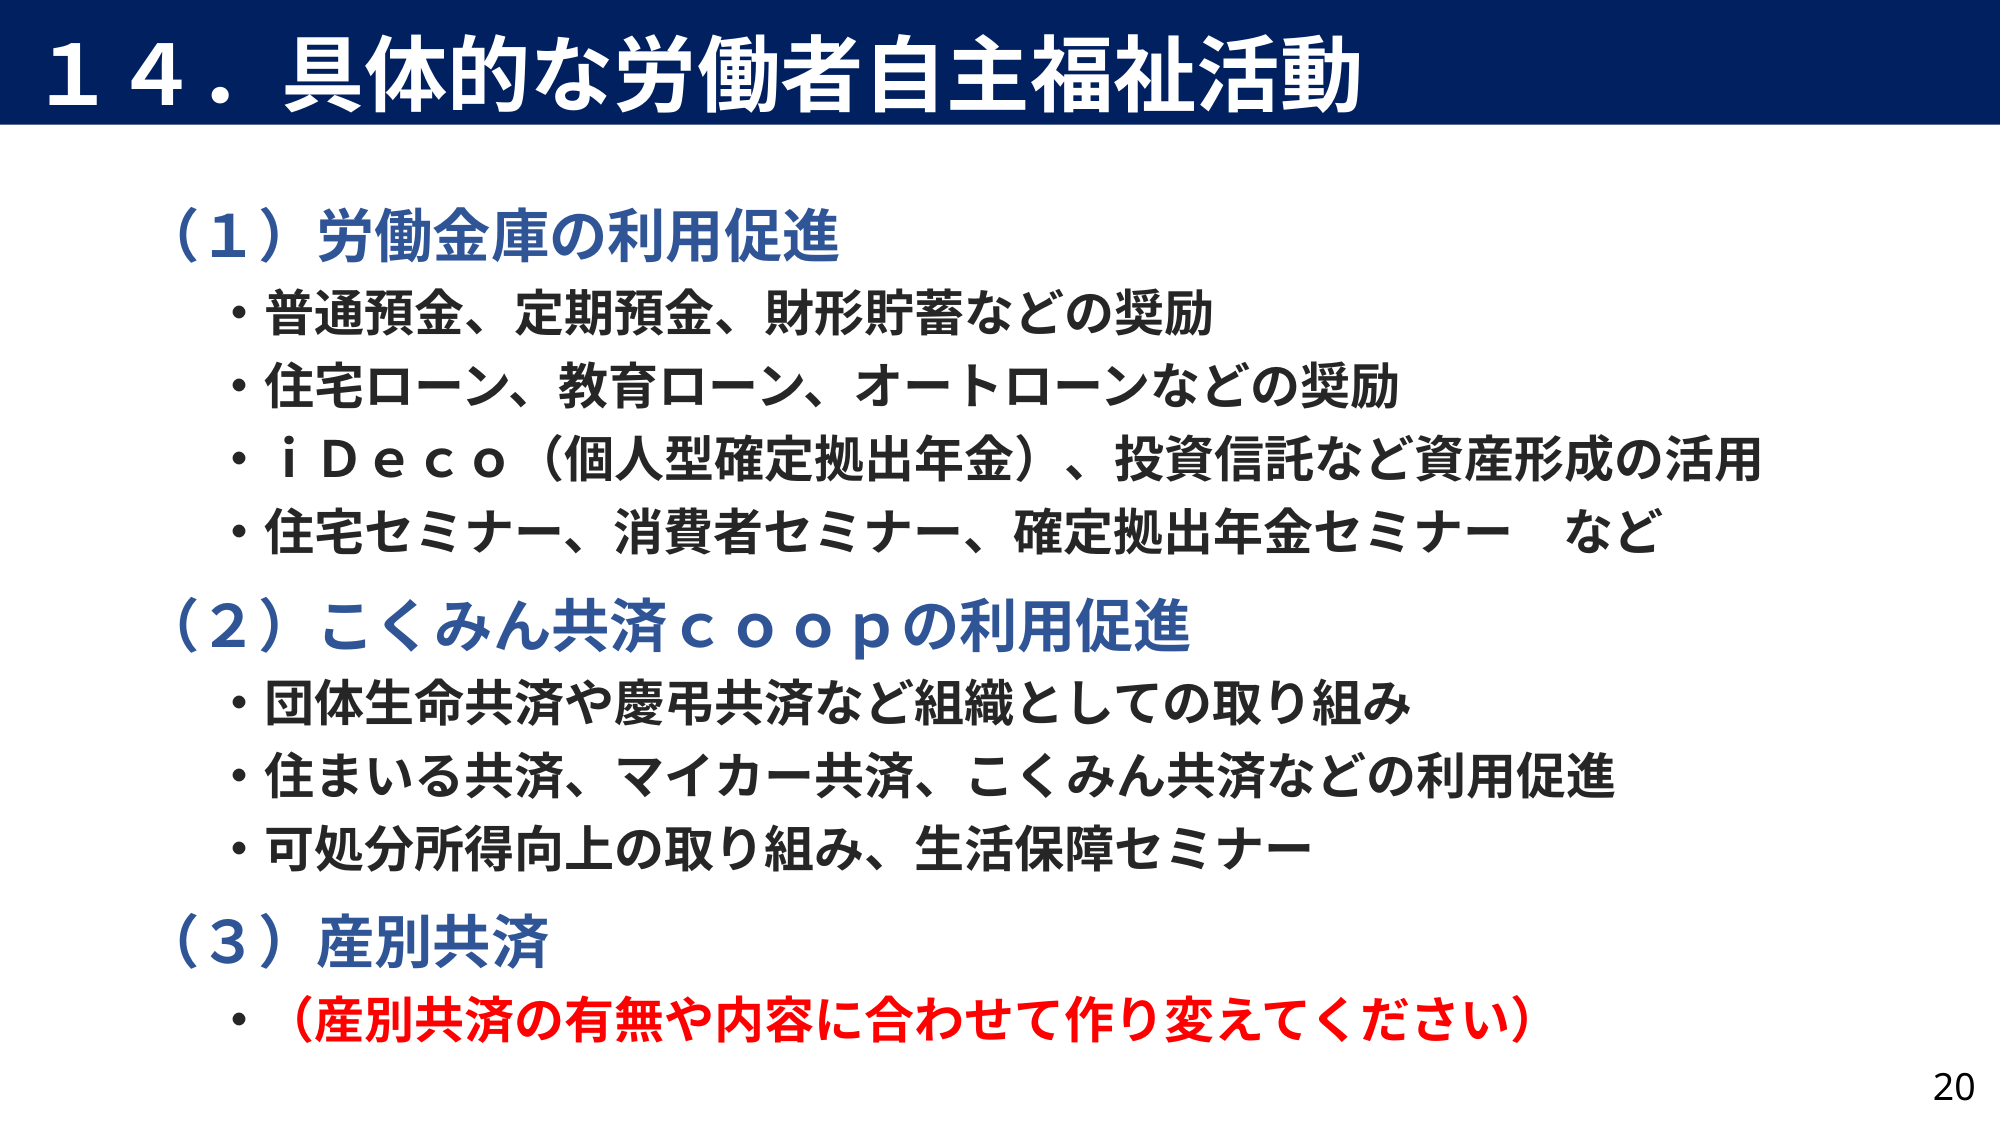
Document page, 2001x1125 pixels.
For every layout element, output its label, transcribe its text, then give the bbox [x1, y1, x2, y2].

text_box [0, 0, 2000, 126]
text_box （１）労働金庫の利用促進 ・普通預金、定期預金、財形貯蓄などの奨励 ・住宅ローン、教育ローン、オートローンなどの奨励 ・ｉＤｅｃｏ（個人型確定拠出年金）、投資信託など資産形成の活用 ・住宅セミナー、消費者セミナー、確定拠出年金セミナー など （２）こくみん共済ｃｏｏｐの利用促進 ・団体生命共済や慶弔共済など組織としての取り組み ・住まいる共済、マイカー共済、こくみん共済などの利用促進 ・可処分所得向上の取り組み、生活保障セミナー （３）産別共済 ・（産別共済の有無や内容に合わせて作り変えてください） [132, 194, 1867, 1051]
text_box １４．具体的な労働者自主福祉活動 [16, 14, 1925, 130]
slide_number 20 [1878, 1058, 1991, 1119]
